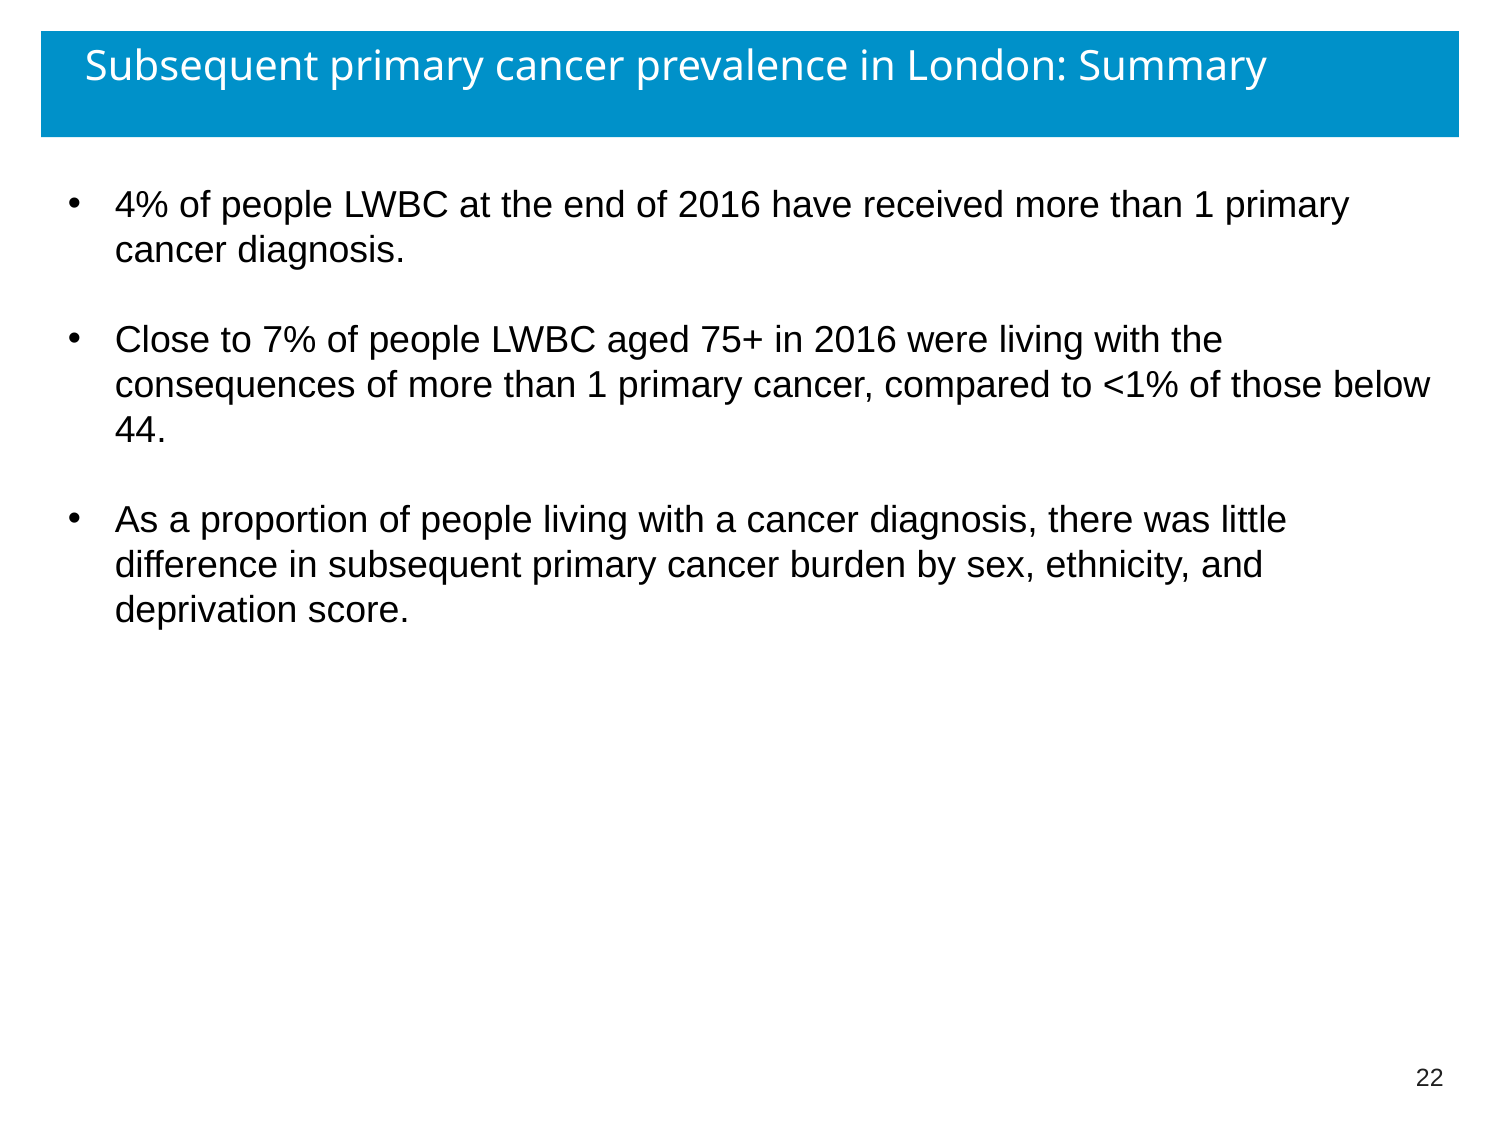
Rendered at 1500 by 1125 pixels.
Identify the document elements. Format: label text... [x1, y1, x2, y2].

slide_number 22 [1108, 1046, 1459, 1107]
text_box 4% of people LWBC at the end of 2016 have received more than 1 primary cancer diagnosis. Close to 7% of people LWBC aged 75+ in 2016 were living with the consequences of more than 1 primary cancer, compared to <1% of those below 44. As a proportion of people living with a cancer diagnosis, there was little difference in subsequent primary cancer burden by sex, ethnicity, and deprivation score. [53, 172, 1459, 728]
title Subsequent primary cancer prevalence in London: Summary [41, 31, 1459, 138]
